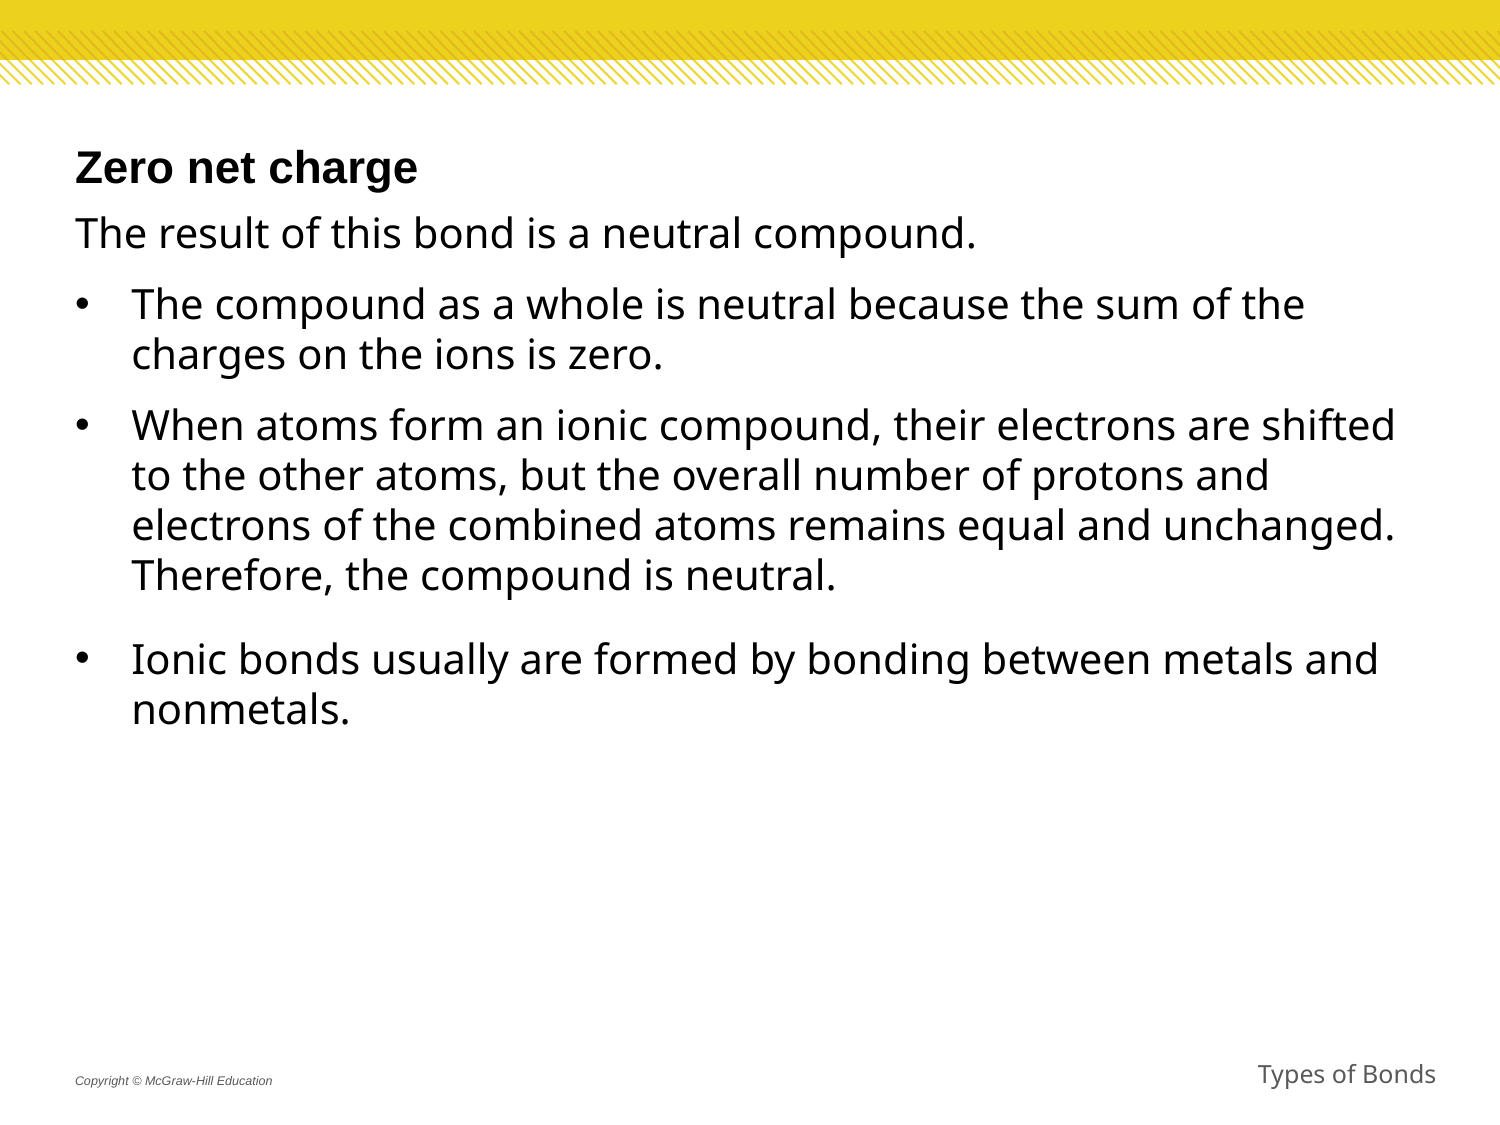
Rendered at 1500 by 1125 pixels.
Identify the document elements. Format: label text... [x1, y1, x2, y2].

text_box Types of Bonds [284, 1043, 1437, 1089]
picture [0, 0, 1500, 86]
text_box Copyright © McGraw-Hill Education [74, 1043, 284, 1089]
list Zero net charge The result of this bond is a neutral compound. The compound as a whole is neutral because the sum of the charges on the ions is zero. When atoms form an ionic compound, their electrons are shifted to the other atoms, but the overall number of protons and electrons of the combined atoms remains equal and unchanged. Therefore, the compound is neutral. Ionic bonds usually are formed by bonding between metals and nonmetals. [75, 137, 1425, 1043]
